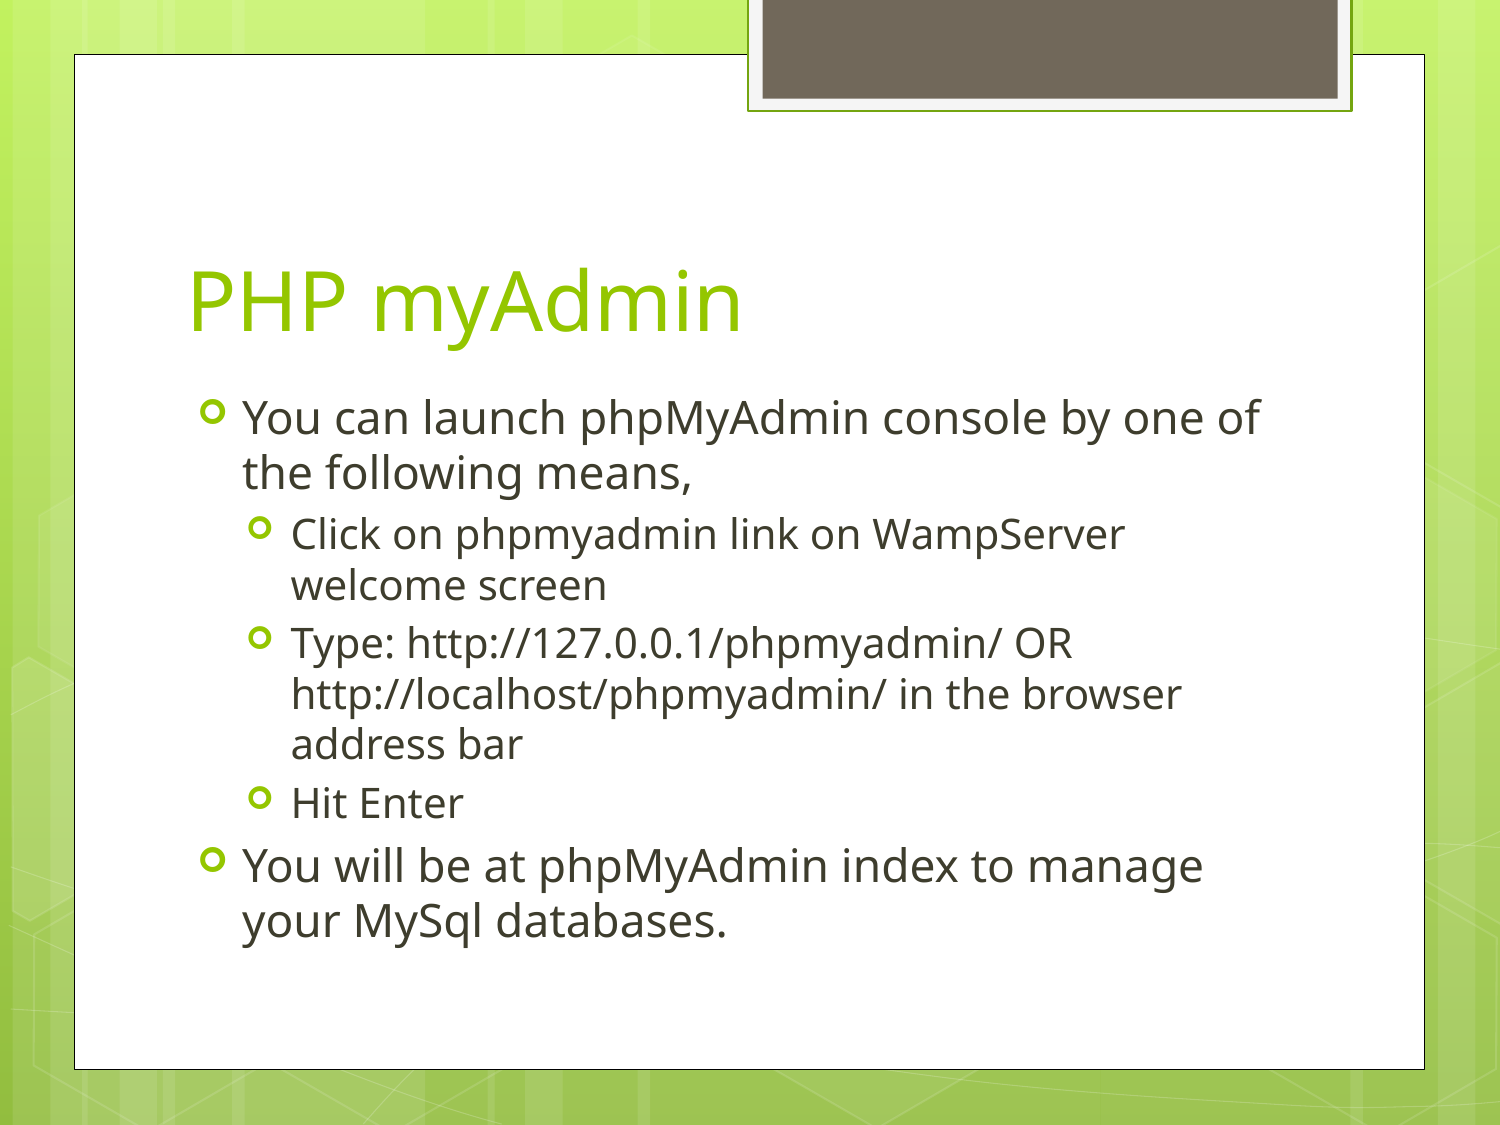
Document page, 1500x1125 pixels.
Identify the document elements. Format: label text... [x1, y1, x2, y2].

list You can launch phpMyAdmin console by one of the following means, Click on phpmyadmin link on WampServer welcome screen Type: http://127.0.0.1/phpmyadmin/ OR http://localhost/phpmyadmin/ in the browser address bar Hit Enter You will be at phpMyAdmin index to manage your MySql databases. [171, 381, 1283, 957]
title PHP myAdmin [171, 168, 1324, 357]
